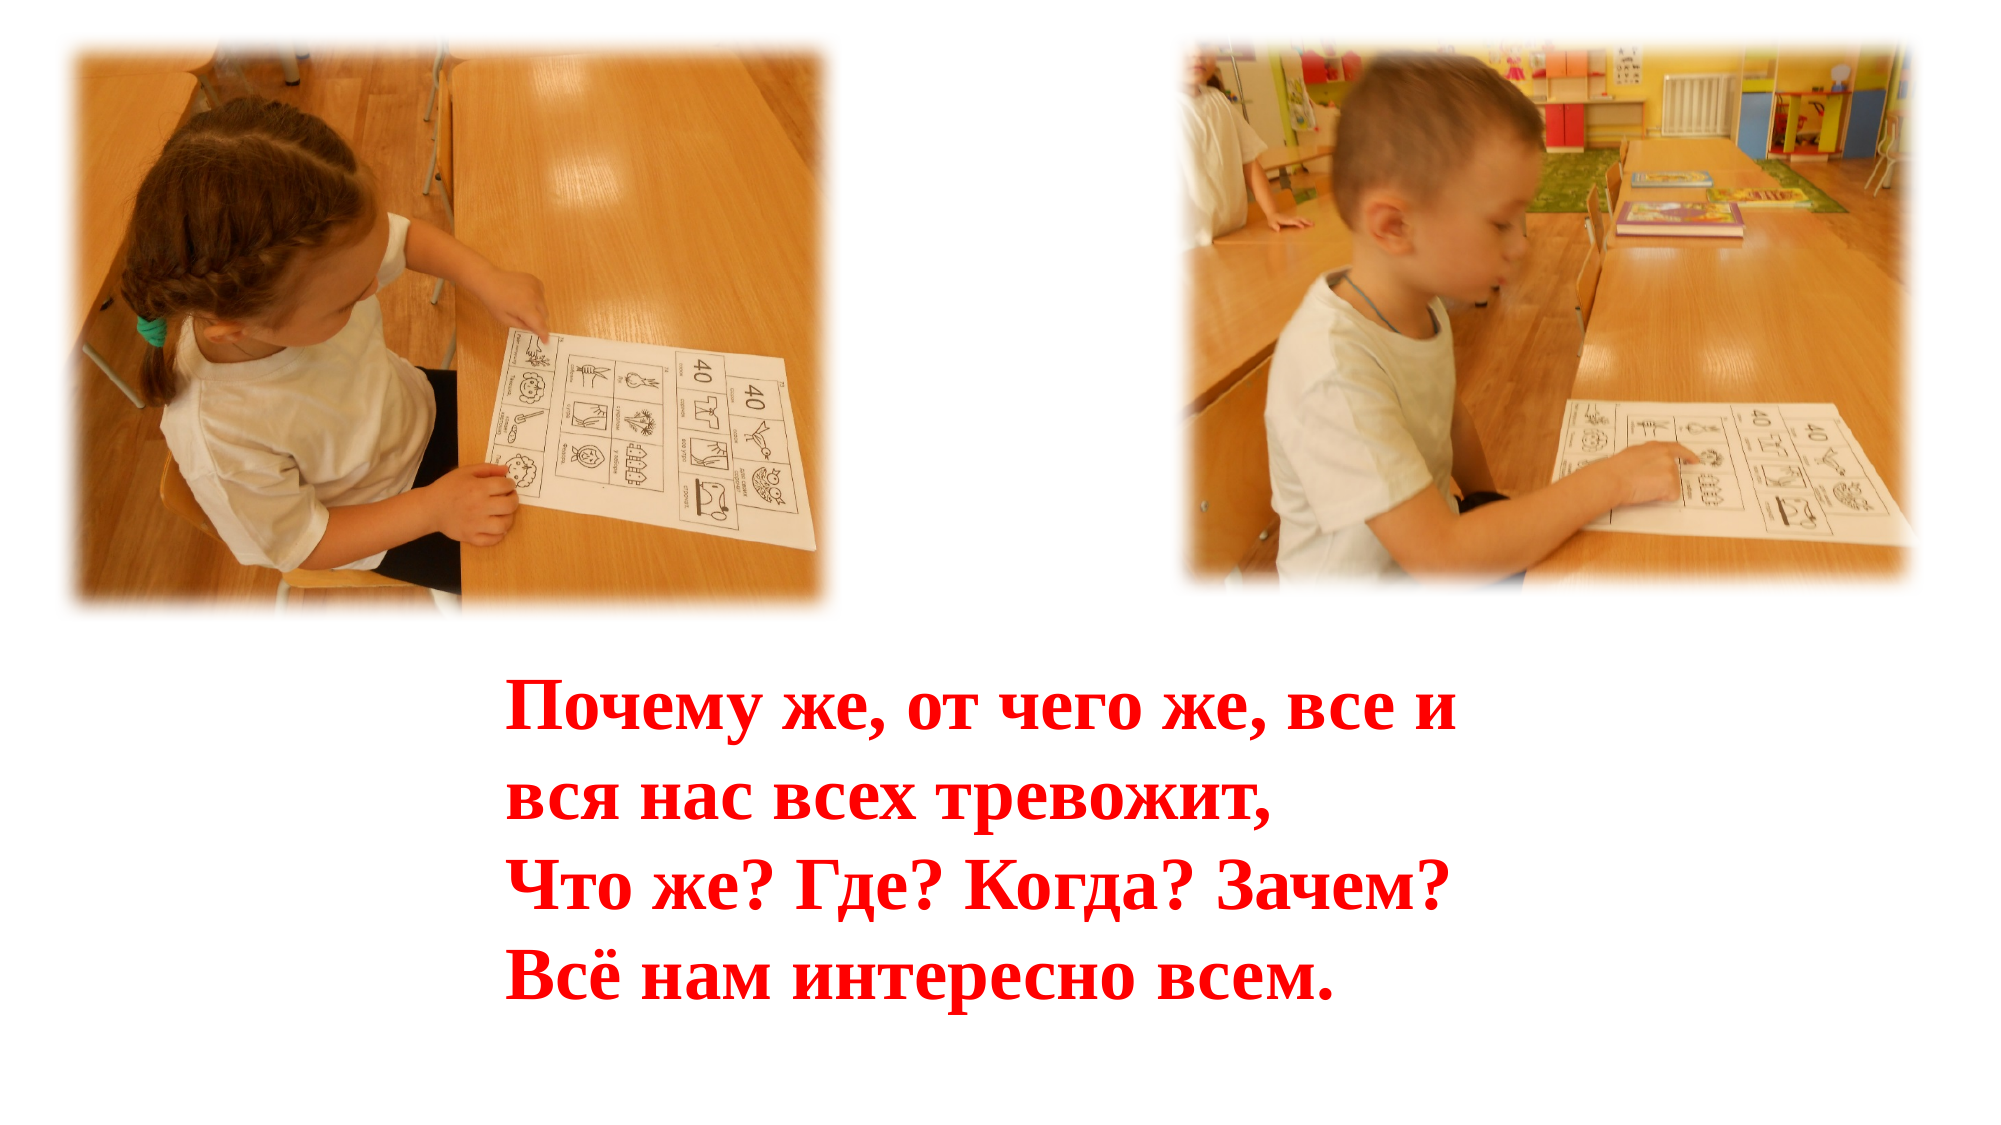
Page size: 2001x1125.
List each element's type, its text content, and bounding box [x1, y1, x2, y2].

text_box Почему же, от чего же, все и вся нас всех тревожит, Что же? Где? Когда? Зачем? Всё нам интересно всем. [491, 647, 1492, 1023]
picture [1170, 32, 1924, 597]
picture [55, 32, 842, 622]
